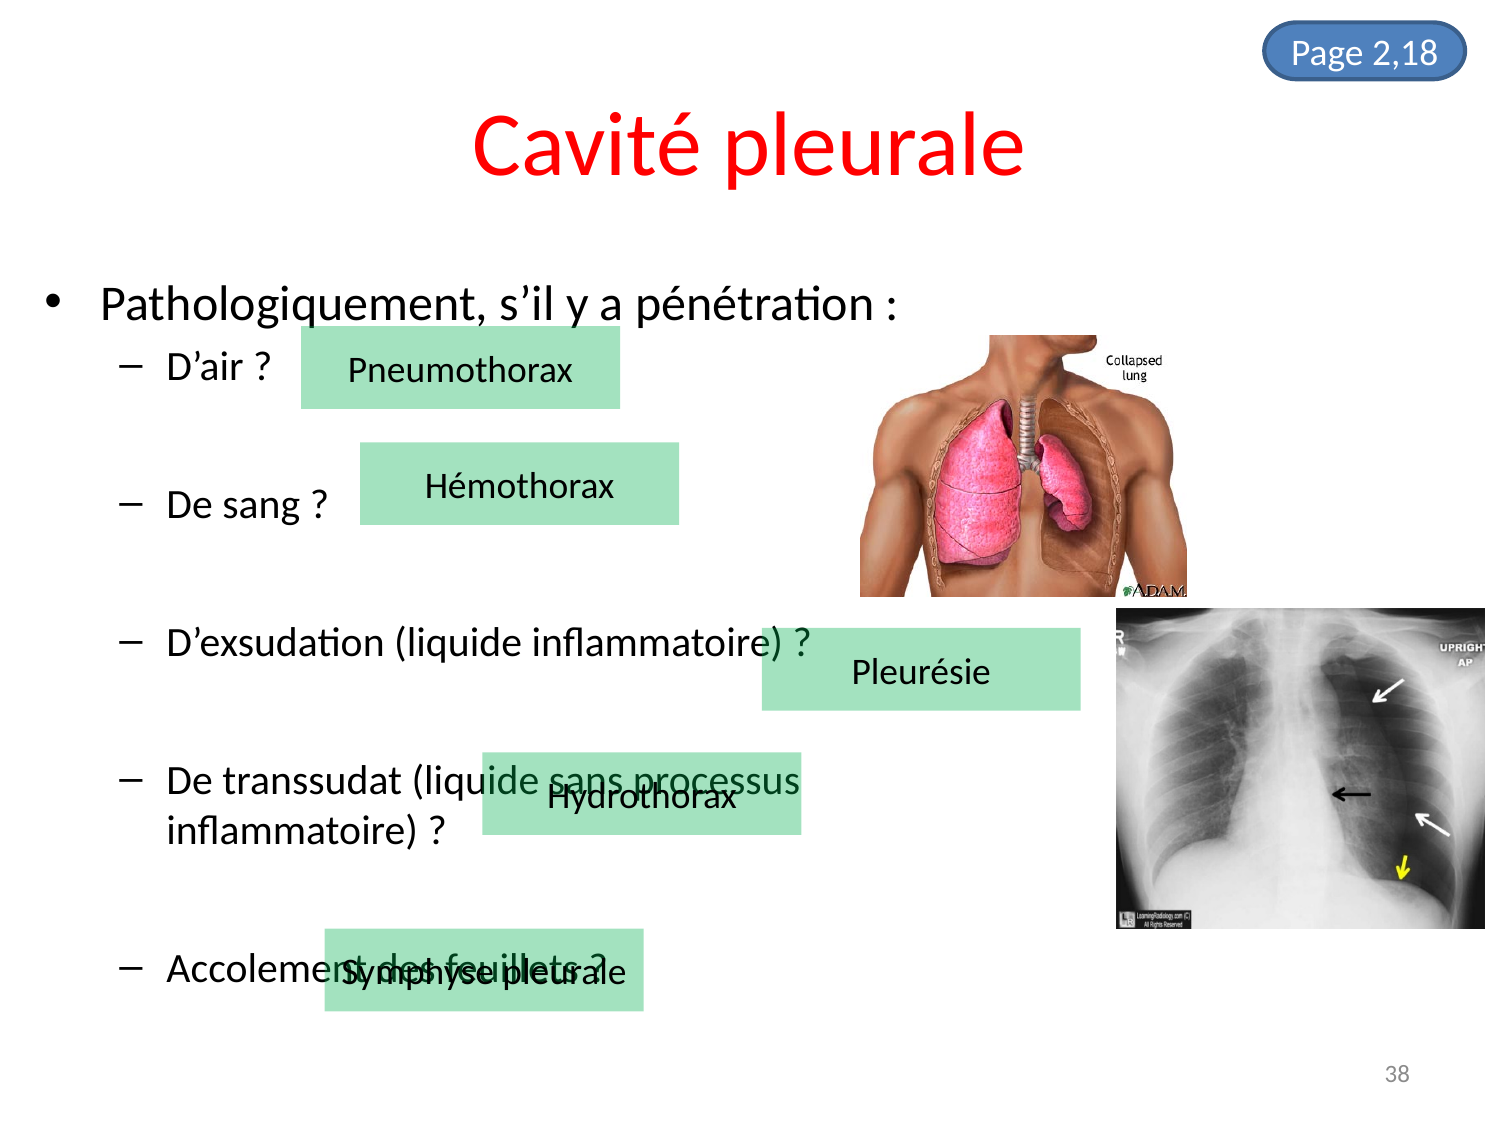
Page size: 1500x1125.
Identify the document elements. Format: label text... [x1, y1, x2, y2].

text_box Hémothorax [358, 440, 681, 527]
slide_number 38 [1074, 1042, 1425, 1103]
list Pathologiquement, s’il y a pénétration : D’air ? De sang ? D’exsudation (liquide inflammatoire) ? De transsudat (liquide sans processus inflammatoire) ? Accolement des feuillets ? [29, 262, 939, 1012]
text_box Page 2,18 [1262, 20, 1468, 82]
title Cavité pleurale [75, 45, 1425, 233]
text_box Pneumothorax [299, 324, 622, 411]
picture [1115, 607, 1485, 929]
picture [860, 334, 1187, 597]
text_box Symphyse pleurale [323, 927, 646, 1013]
text_box Hydrothorax [480, 750, 803, 837]
text_box Pleurésie [760, 626, 1083, 713]
